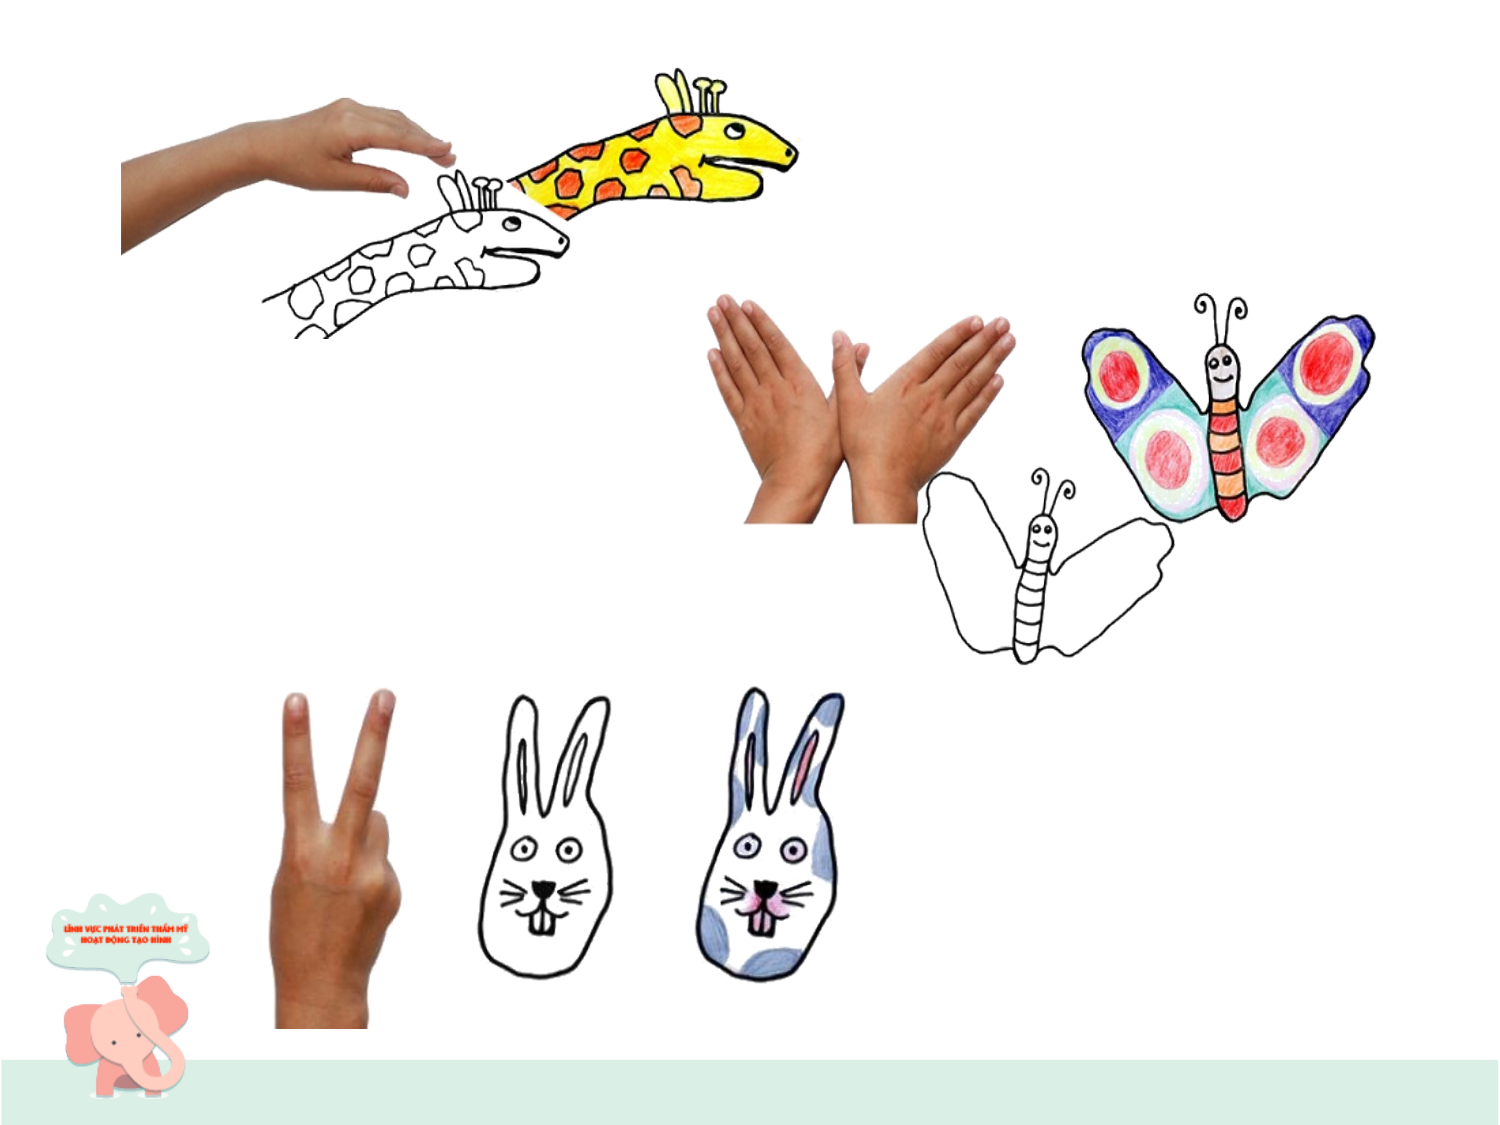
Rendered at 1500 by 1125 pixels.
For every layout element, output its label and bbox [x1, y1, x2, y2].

picture [0, 39, 1500, 1125]
text_box [121, 62, 1379, 1029]
